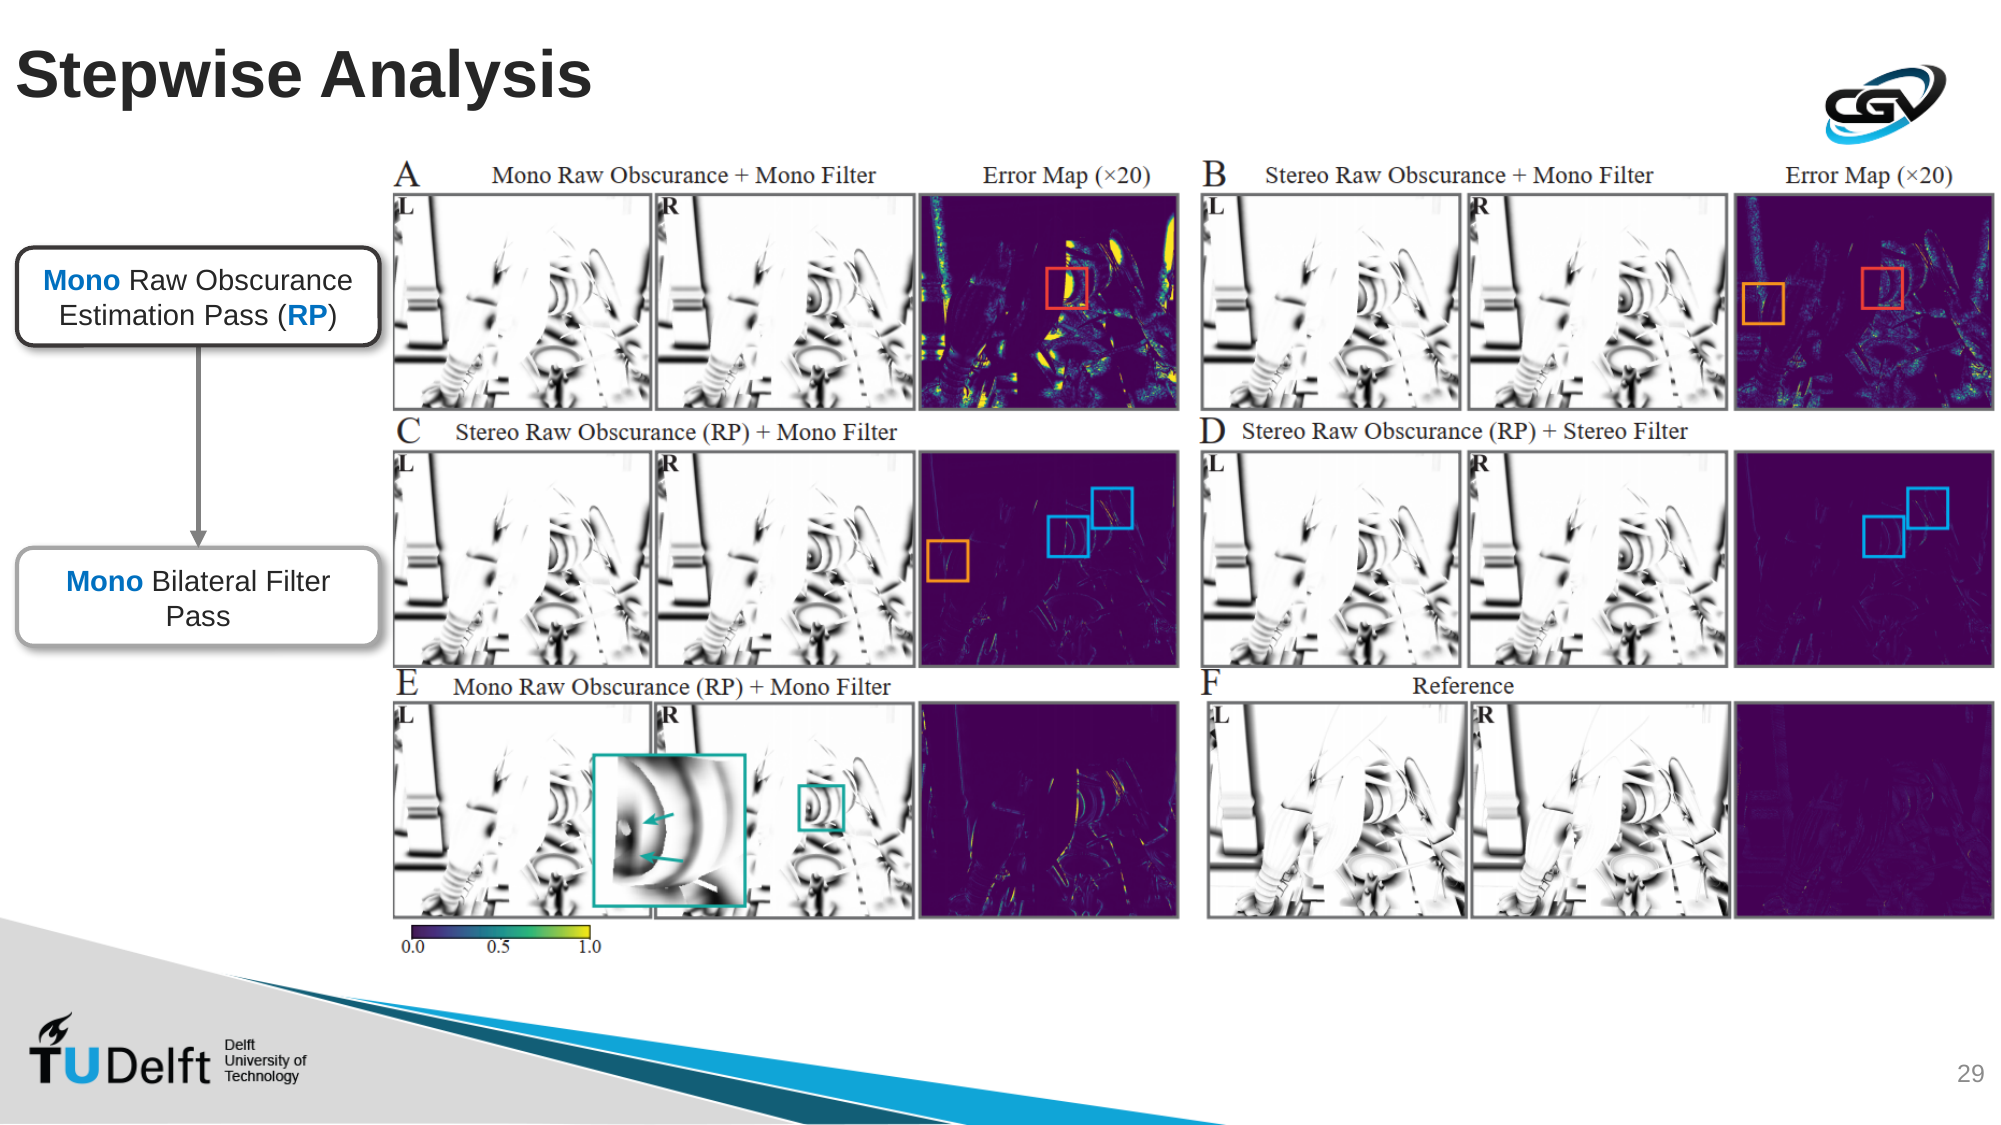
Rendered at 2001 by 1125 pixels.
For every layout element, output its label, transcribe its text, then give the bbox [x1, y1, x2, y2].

slide_number 29 [1907, 1042, 2000, 1103]
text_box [16, 247, 380, 646]
picture [0, 0, 2001, 1125]
text_box Stepwise Analysis [0, 0, 1725, 153]
